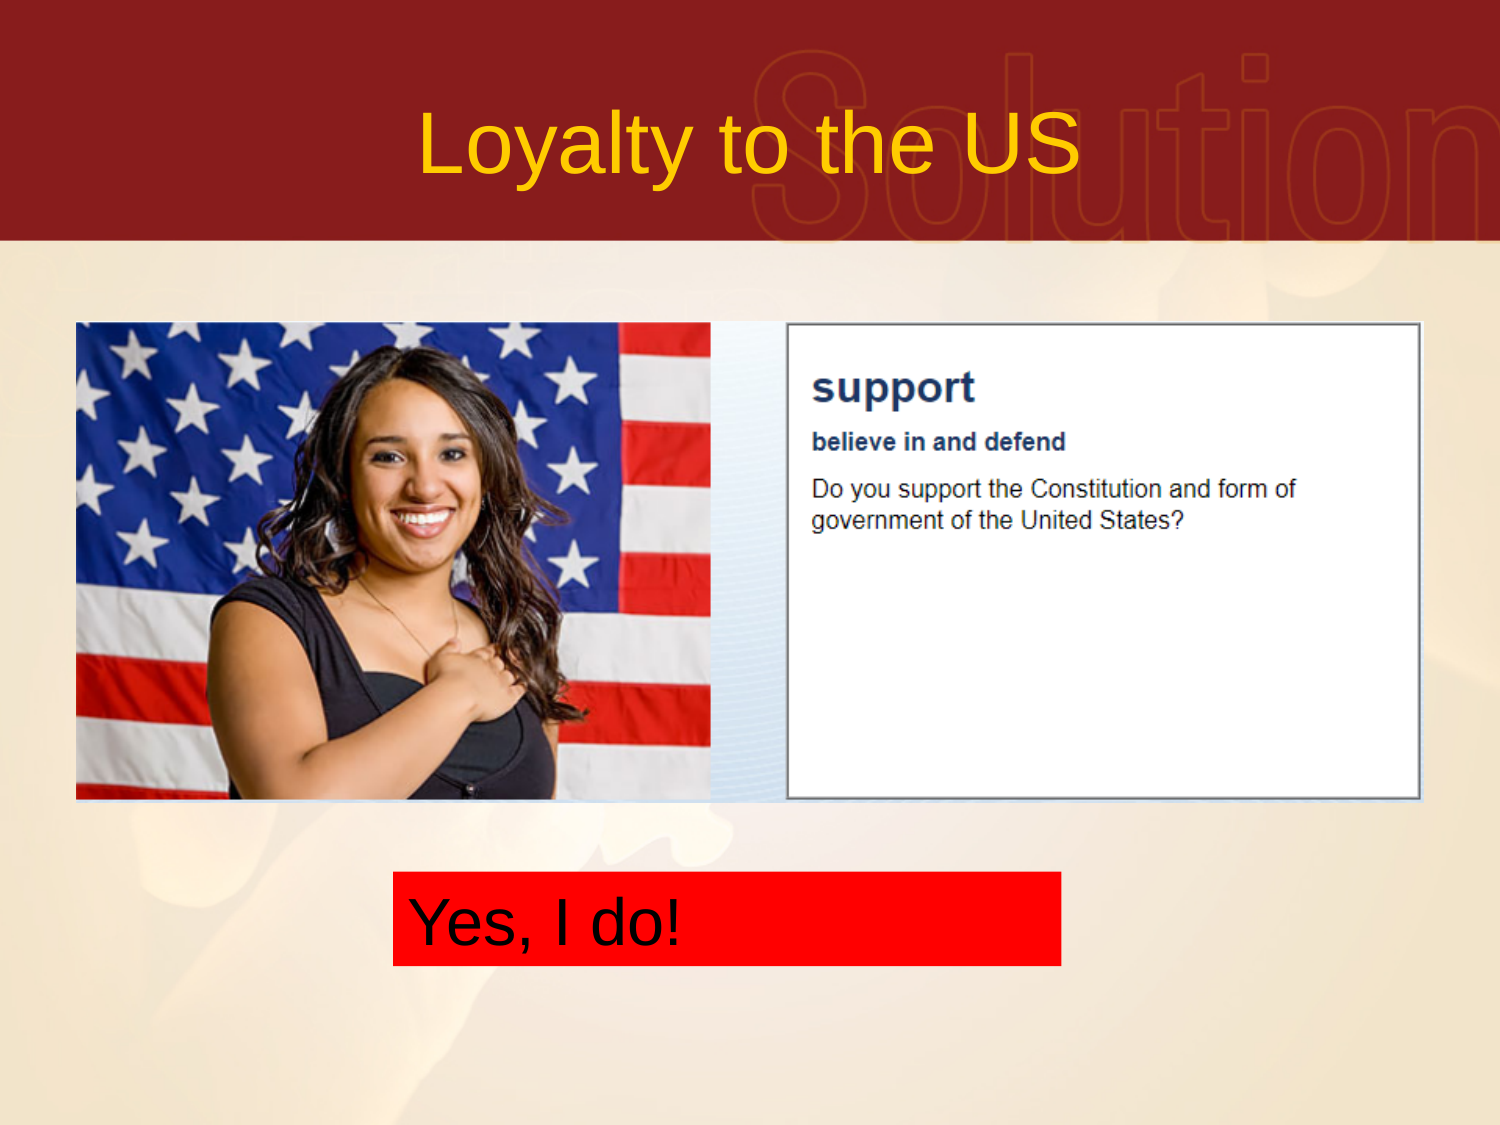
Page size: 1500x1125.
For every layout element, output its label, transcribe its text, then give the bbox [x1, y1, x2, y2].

title Loyalty to the US [75, 45, 1425, 233]
picture [0, 0, 1500, 1125]
text_box Yes, I do! [393, 871, 1062, 967]
